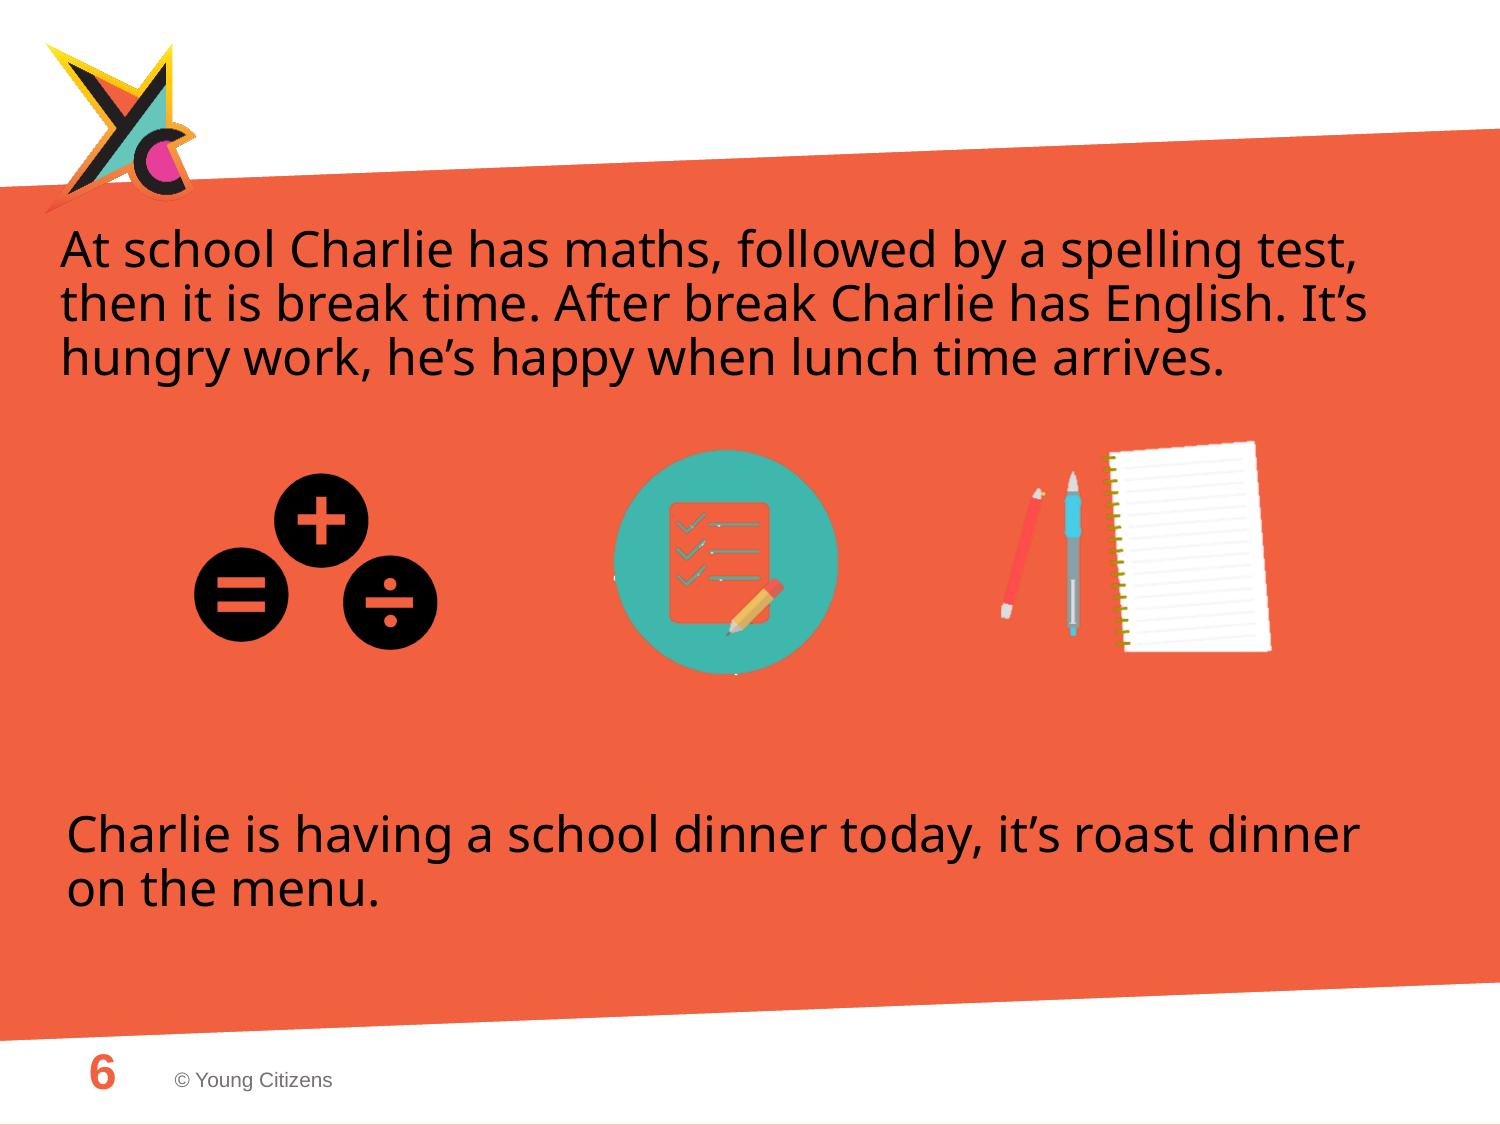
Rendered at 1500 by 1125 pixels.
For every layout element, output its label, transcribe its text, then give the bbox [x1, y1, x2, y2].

picture [45, 43, 197, 214]
text_box [0, 130, 1500, 1039]
text_box [0, 0, 1500, 189]
picture [182, 449, 451, 661]
text_box © Young Citizens [205, 1058, 999, 1099]
text_box [0, 981, 1500, 1125]
text_box At school Charlie has maths, followed by a spelling test, then it is break time. After break Charlie has English. It’s hungry work, he’s happy when lunch time arrives. [45, 217, 1469, 514]
text_box 6 [73, 1032, 205, 1107]
picture [974, 407, 1384, 680]
text_box Charlie is having a school dinner today, it’s roast dinner on the menu. [51, 802, 1425, 926]
picture [594, 430, 858, 695]
